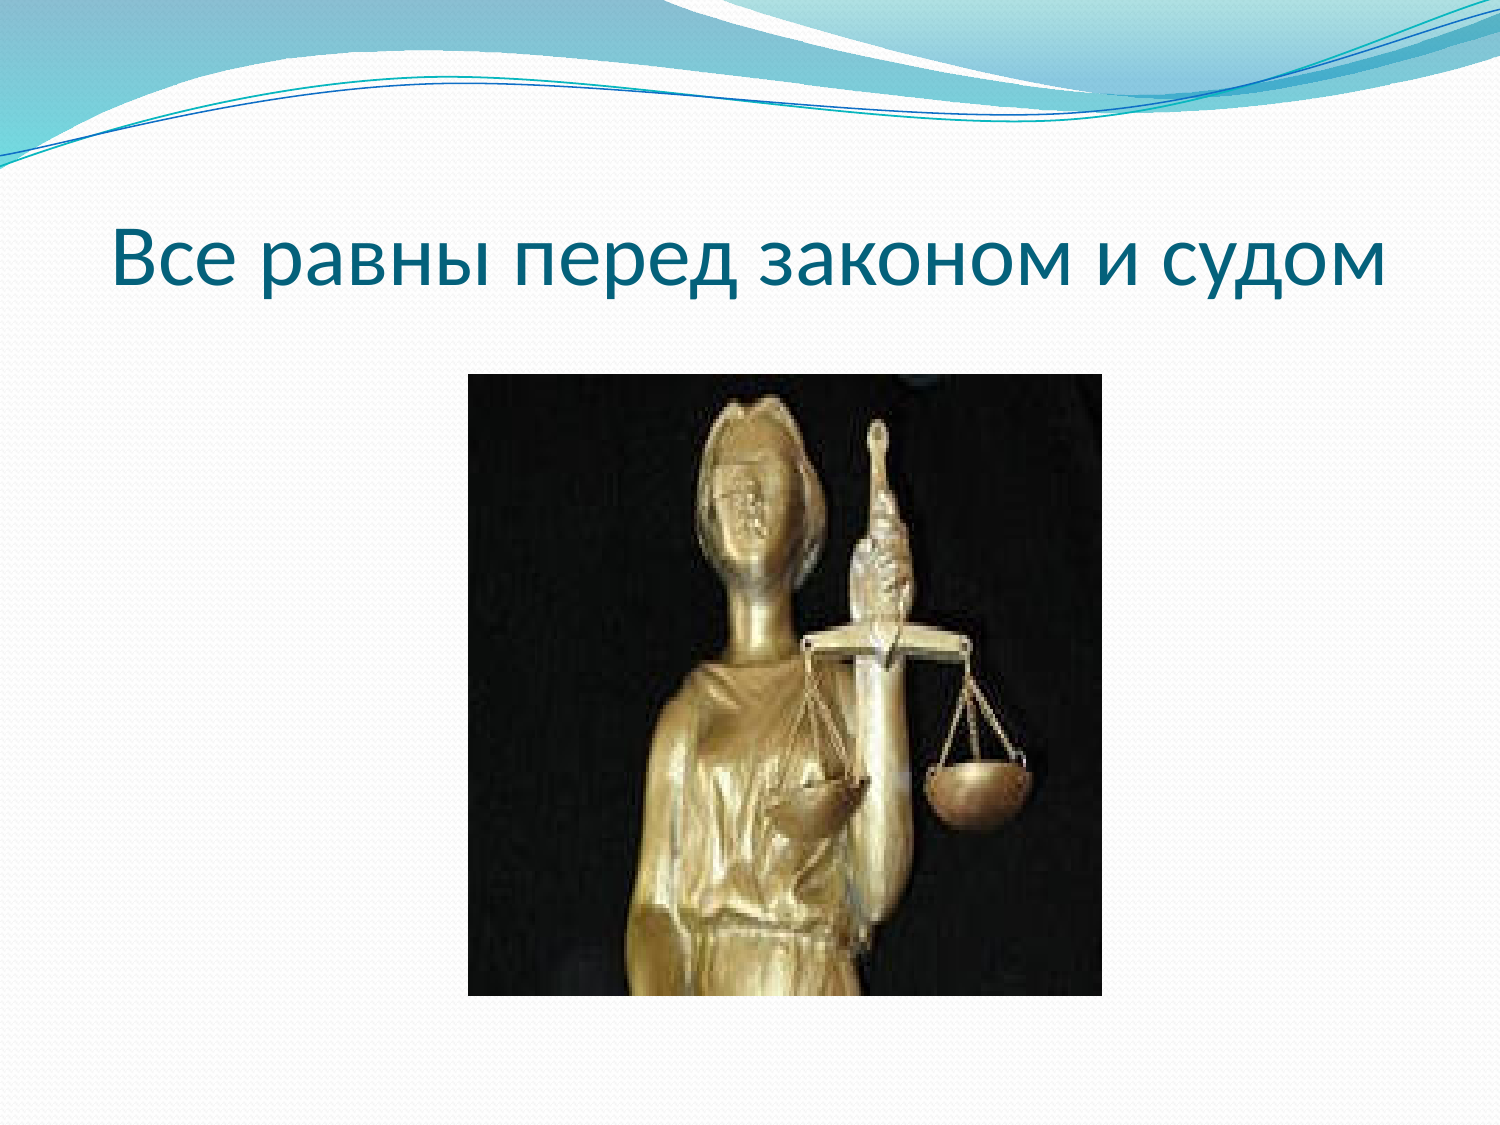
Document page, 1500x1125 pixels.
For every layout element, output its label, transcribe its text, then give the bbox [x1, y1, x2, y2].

picture [468, 374, 1102, 997]
title Все равны перед законом и судом [75, 115, 1425, 303]
